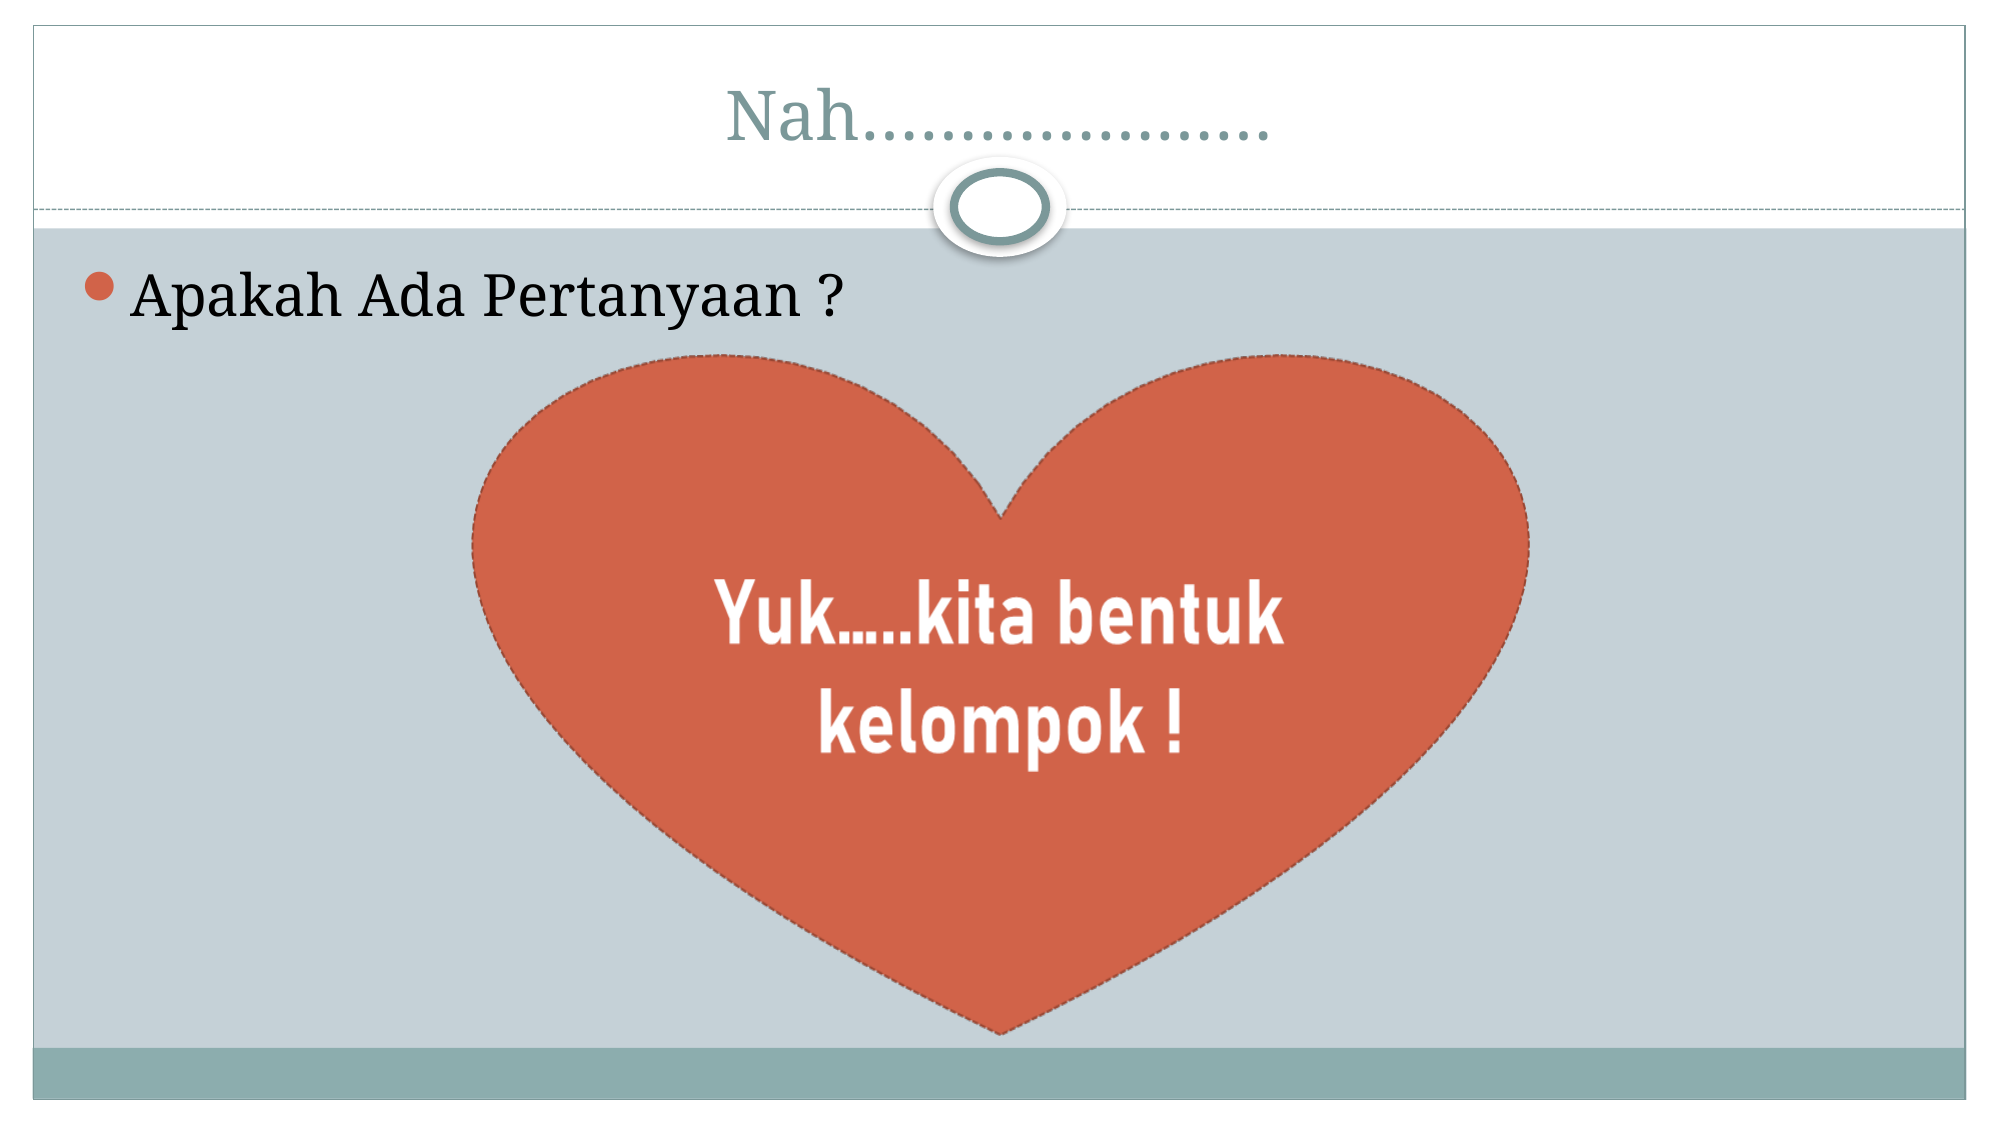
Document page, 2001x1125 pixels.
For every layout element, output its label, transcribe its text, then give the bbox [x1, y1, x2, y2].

title Nah………………… [66, 37, 1933, 162]
picture [471, 354, 1530, 1036]
list Apakah Ada Pertanyaan ? [66, 250, 1926, 1001]
